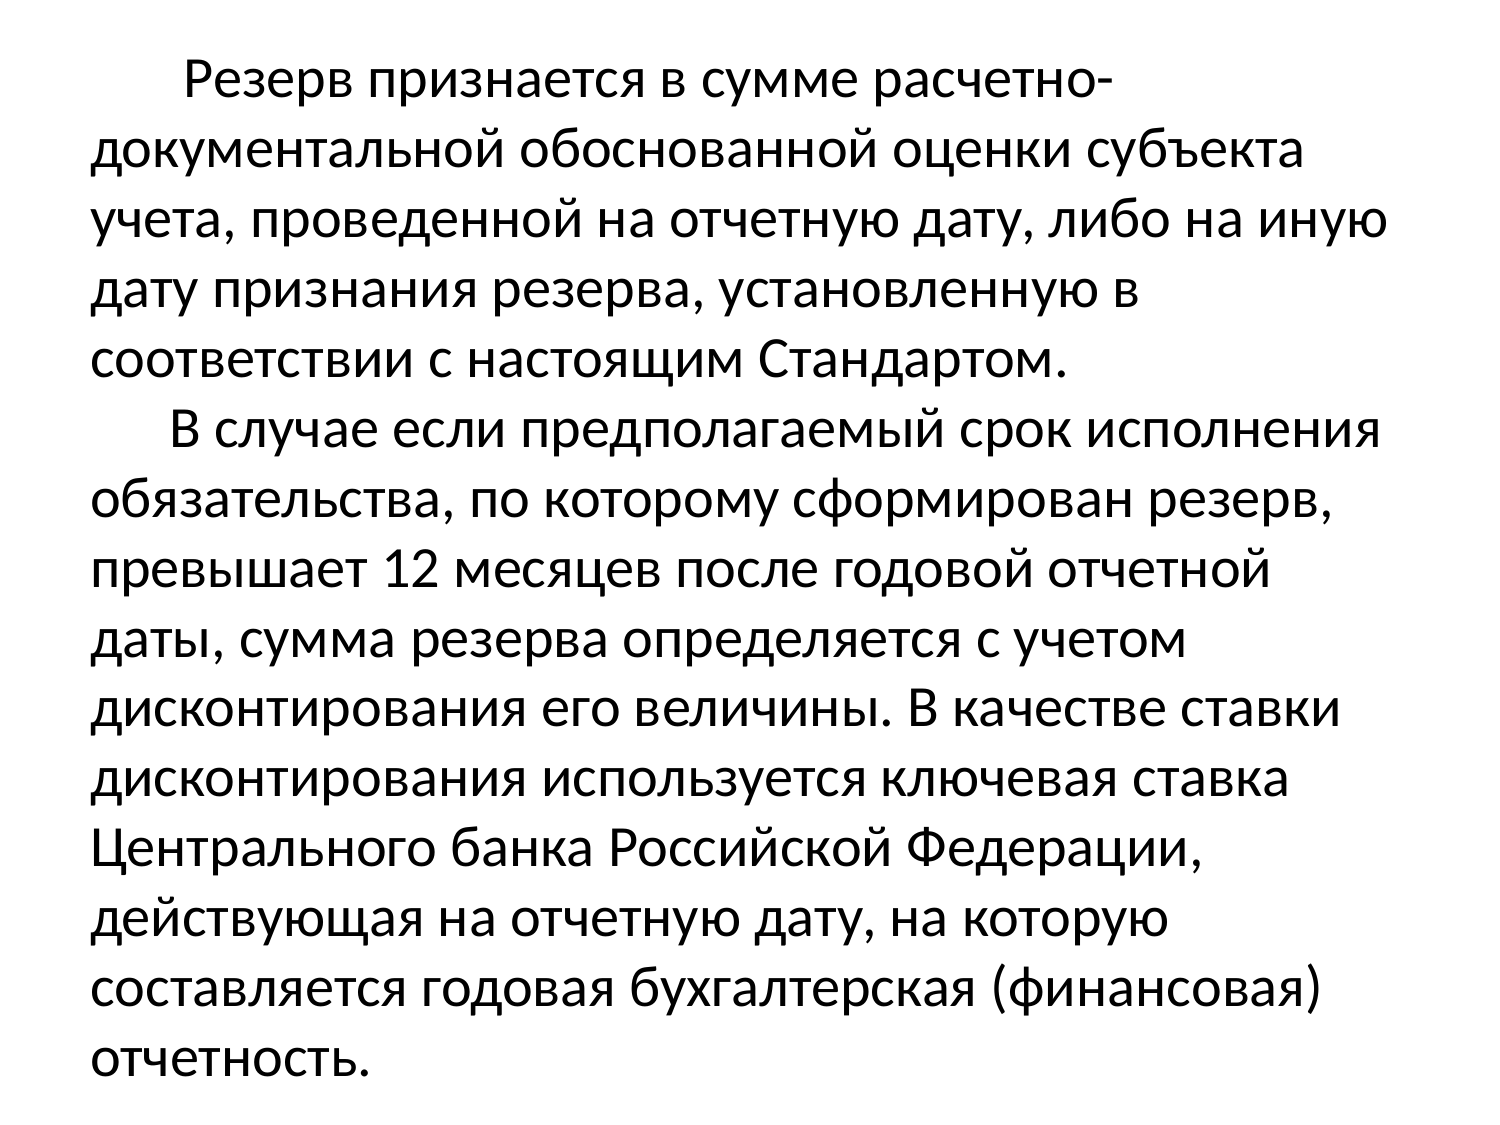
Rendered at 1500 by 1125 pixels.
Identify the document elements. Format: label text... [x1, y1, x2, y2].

title Резерв признается в сумме расчетно-документальной обоснованной оценки субъекта учета, проведенной на отчетную дату, либо на иную дату признания резерва, установленную в соответствии с настоящим Стандартом. В случае если предполагаемый срок исполнения обязательства, по которому сформирован резерв, превышает 12 месяцев после годовой отчетной даты, сумма резерва определяется с учетом дисконтирования его величины. В качестве ставки дисконтирования используется ключевая ставка Центрального банка Российской Федерации, действующая на отчетную дату, на которую составляется годовая бухгалтерская (финансовая) отчетность. [75, 45, 1425, 1083]
